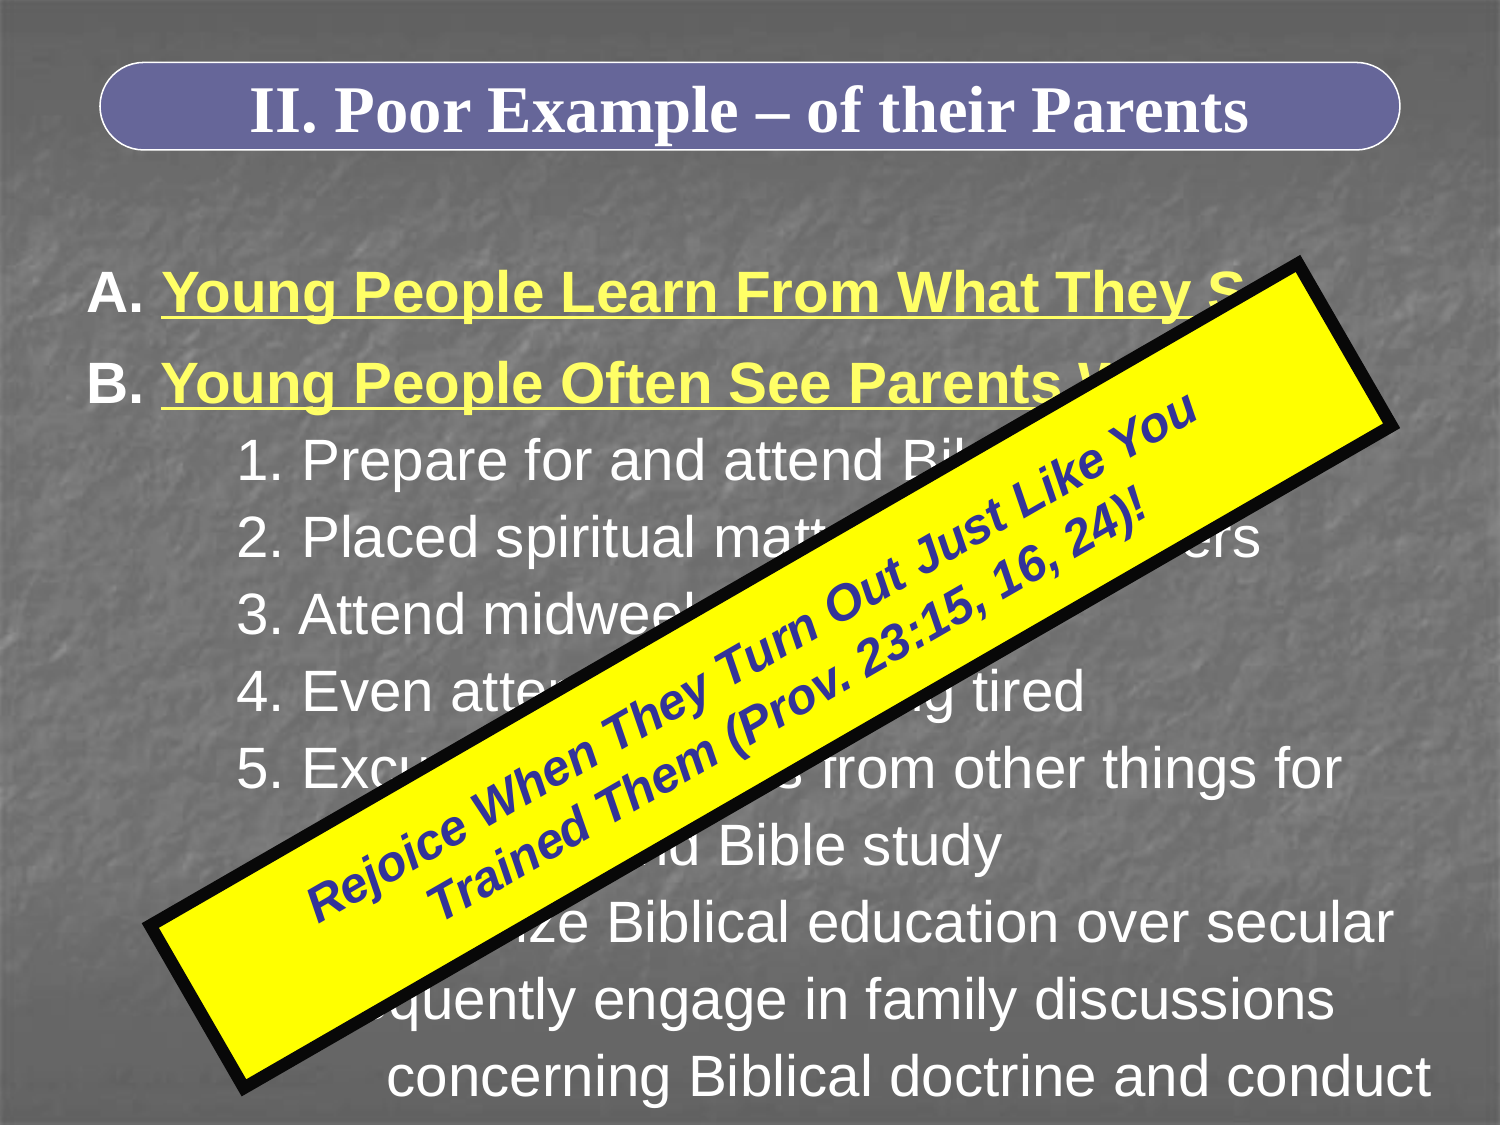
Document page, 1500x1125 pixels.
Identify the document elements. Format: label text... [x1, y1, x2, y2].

text_box Rejoice When They Turn Out Just Like You Trained Them (Prov. 23:15, 16, 24)! [150, 263, 1392, 1088]
text_box II. Poor Example – of their Parents [99, 62, 1400, 150]
text_box A. Young People Learn From What They See B. Young People Often See Parents Who: 1. Prepare for and attend Bible class 2. Placed spiritual matters above others 3. Attend midweek services 4. Even attend when feeling tired 5. Excuse themselves from other things for worship and Bible study 6. Emphasize Biblical education over secular 7. Frequently engage in family discussions concerning Biblical doctrine and conduct [71, 226, 1448, 1116]
